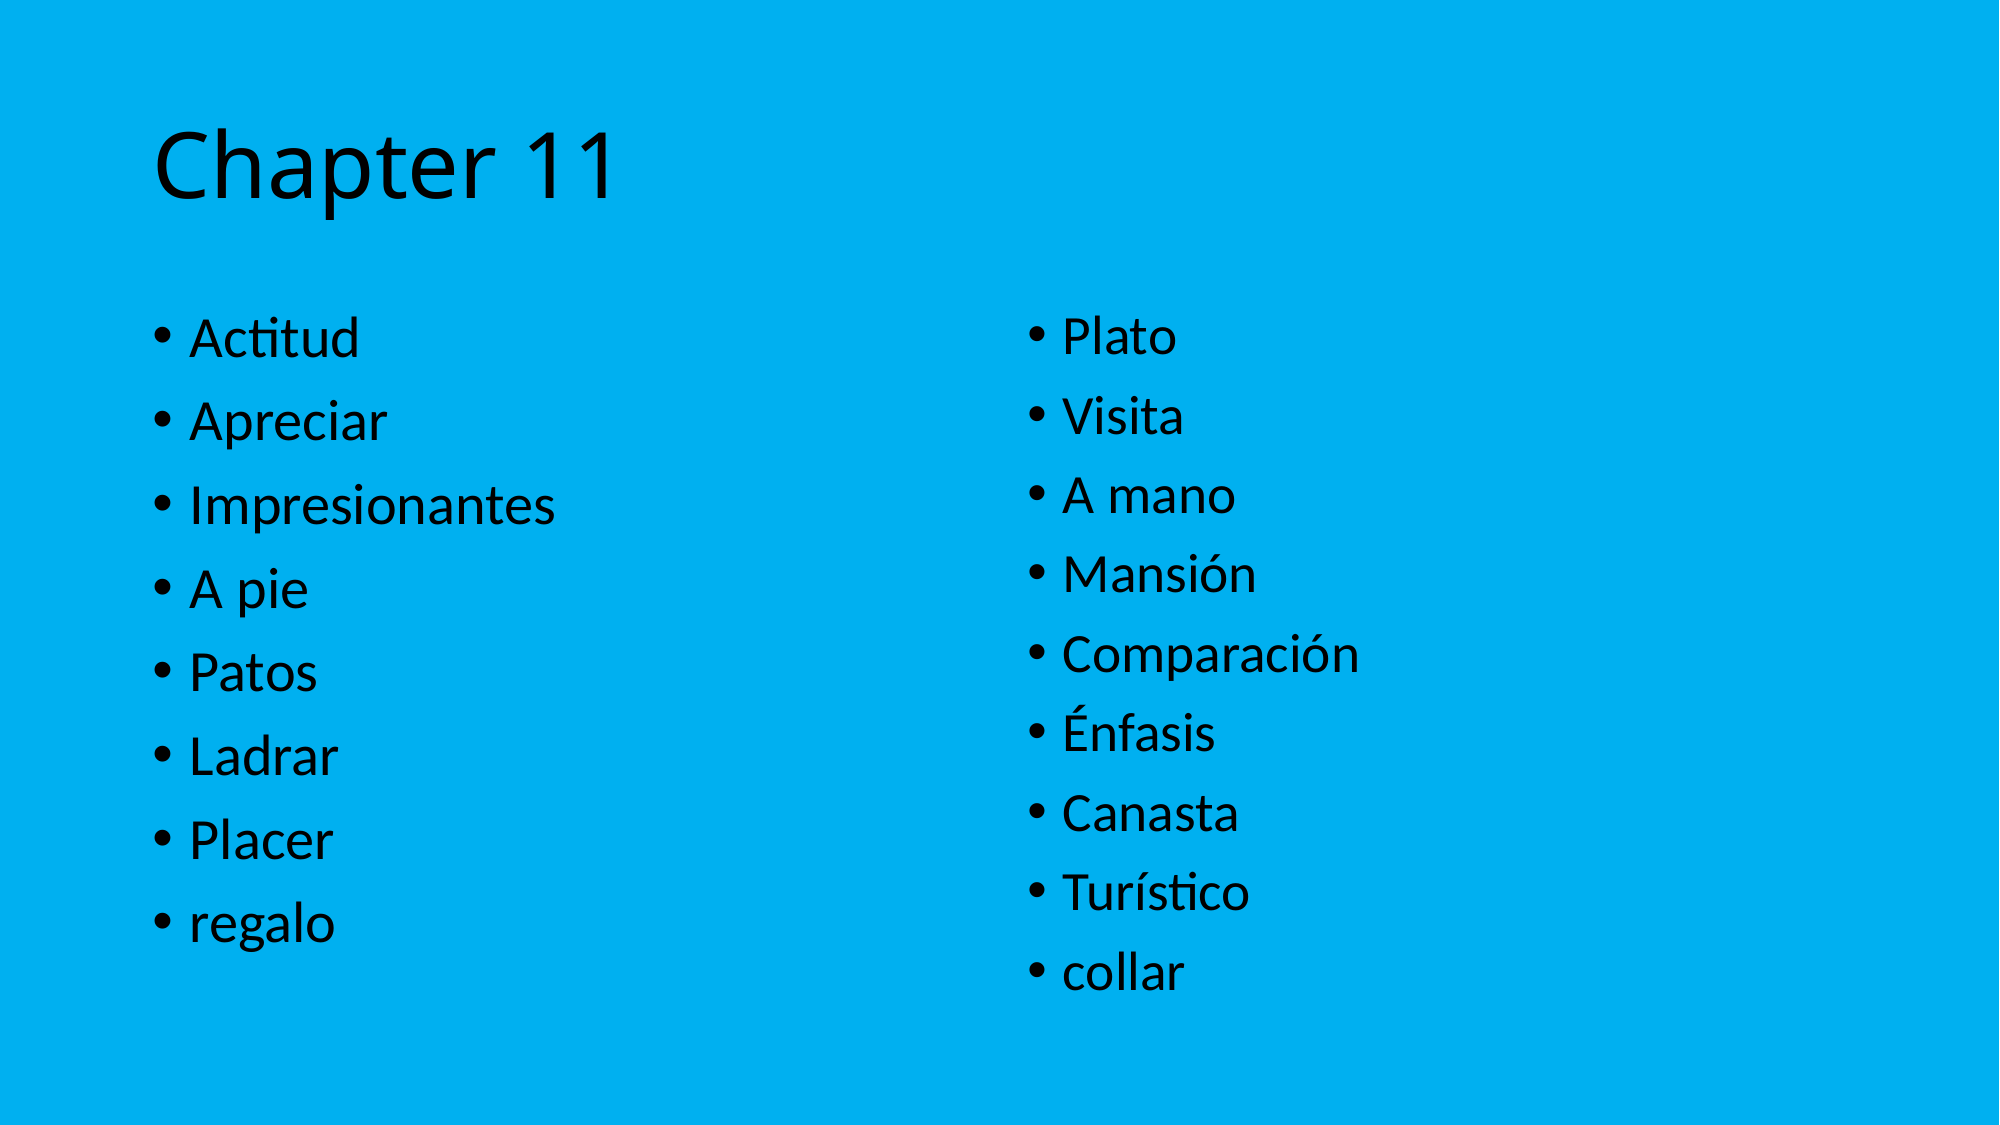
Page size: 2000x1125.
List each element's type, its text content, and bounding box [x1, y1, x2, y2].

title Chapter 11 [137, 59, 1862, 278]
list Plato Visita A mano Mansión Comparación Énfasis Canasta Turístico collar [1012, 299, 1863, 1014]
list Actitud Apreciar Impresionantes A pie Patos Ladrar Placer regalo [137, 299, 988, 1014]
